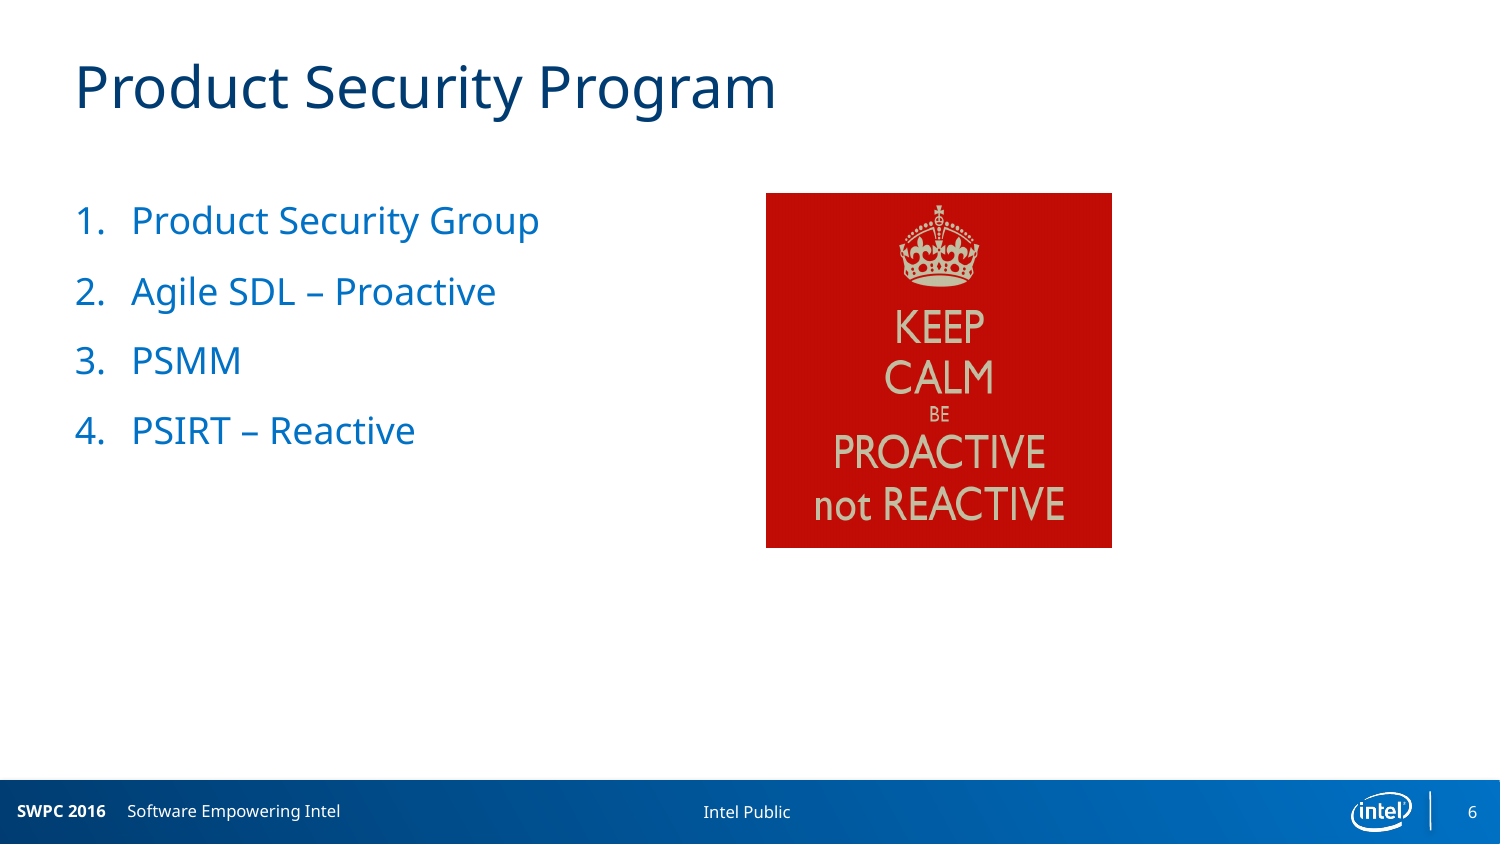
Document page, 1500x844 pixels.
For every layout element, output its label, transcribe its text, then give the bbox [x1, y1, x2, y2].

list Product Security Group Agile SDL – Proactive PSMM PSIRT – Reactive [74, 197, 1425, 760]
title Product Security Program [74, 50, 1425, 194]
slide_number 6 [1127, 791, 1478, 837]
picture [766, 192, 1112, 548]
